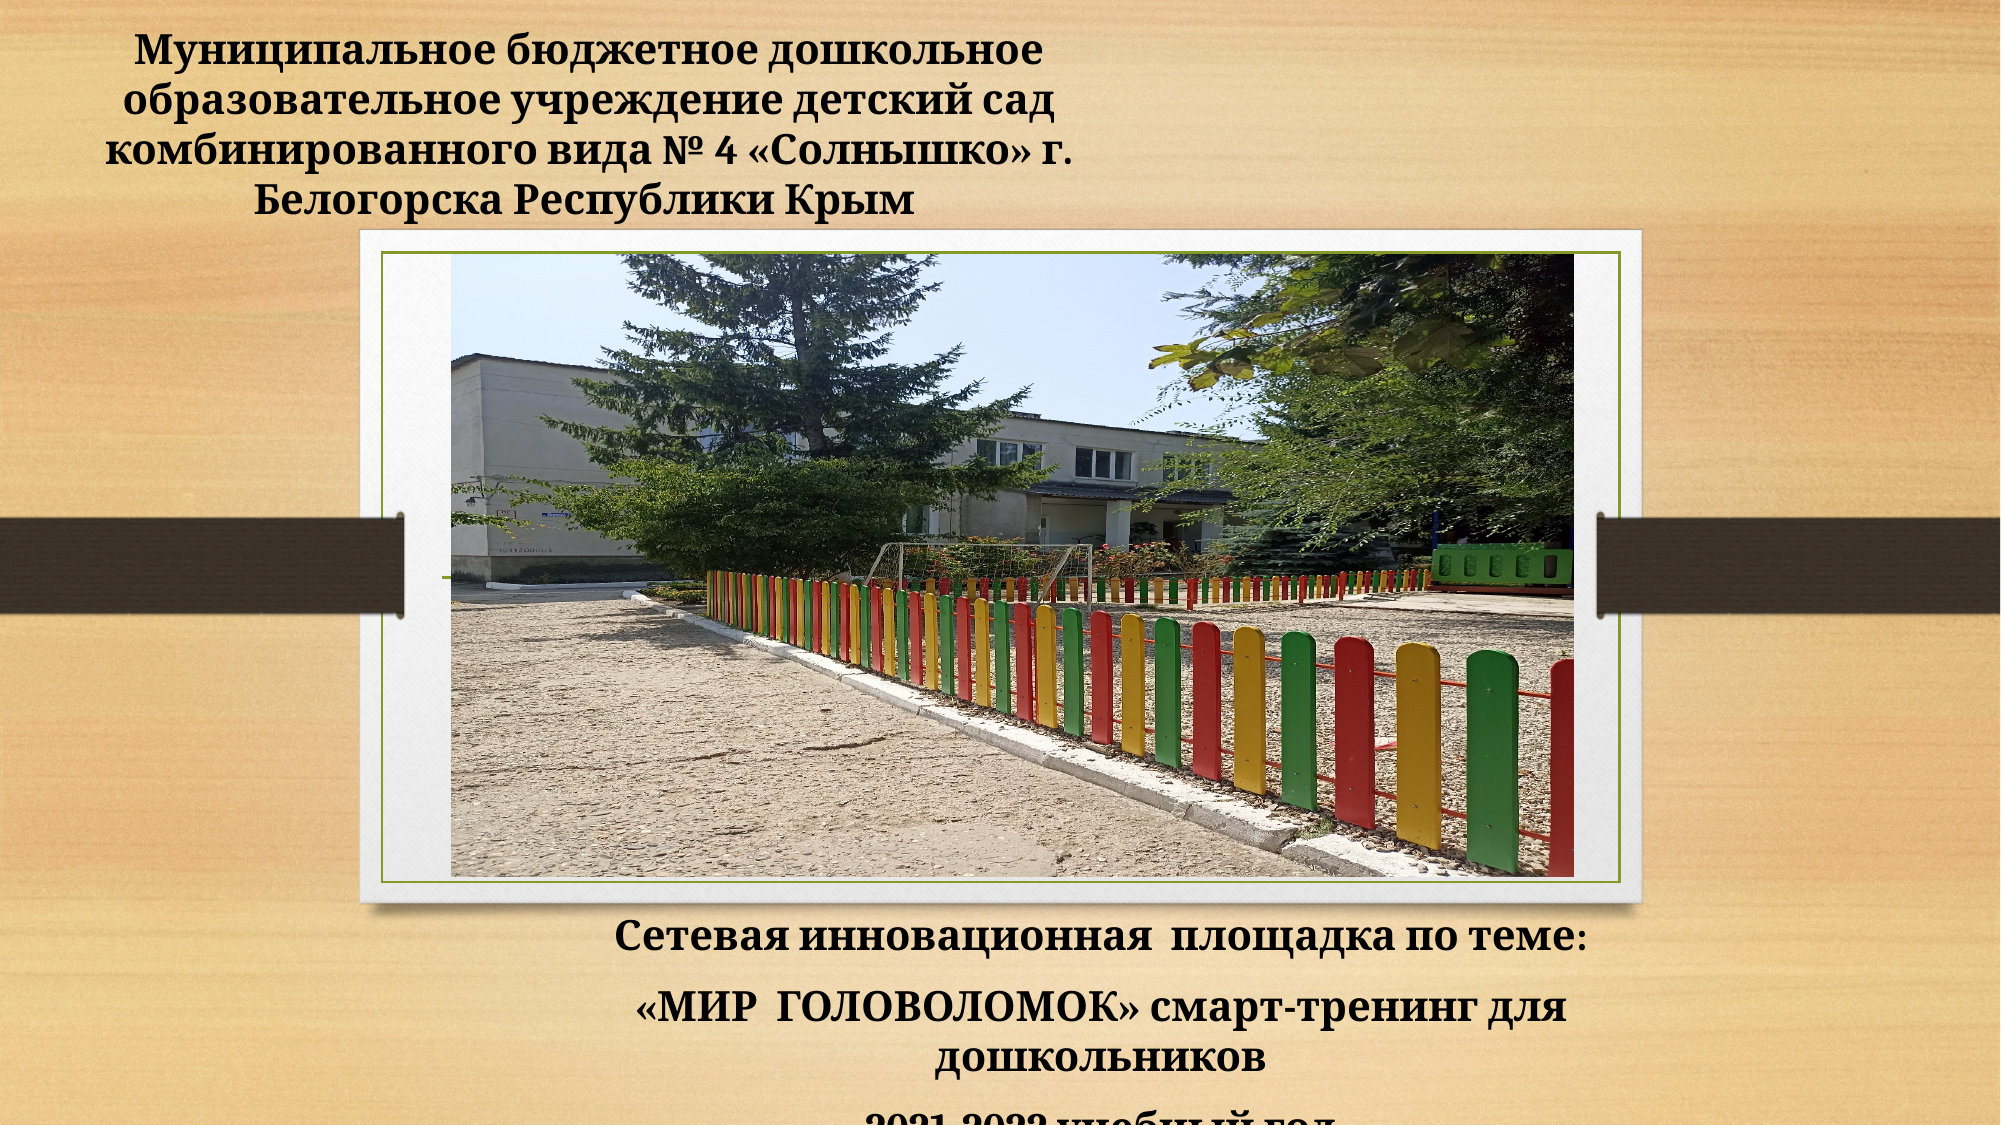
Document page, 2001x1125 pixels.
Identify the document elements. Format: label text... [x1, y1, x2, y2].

picture [0, 0, 2001, 1125]
subtitle Сетевая инновационная площадка по теме: «МИР ГОЛОВОЛОМОК» смарт-тренинг для дошкольников 2021-2022 учебный год [451, 901, 1750, 1100]
title Муниципальное бюджетное дошкольное образовательное учреждение детский сад комбинированного вида № 4 «Солнышко» г. Белогорска Республики Крым [46, 28, 1132, 231]
